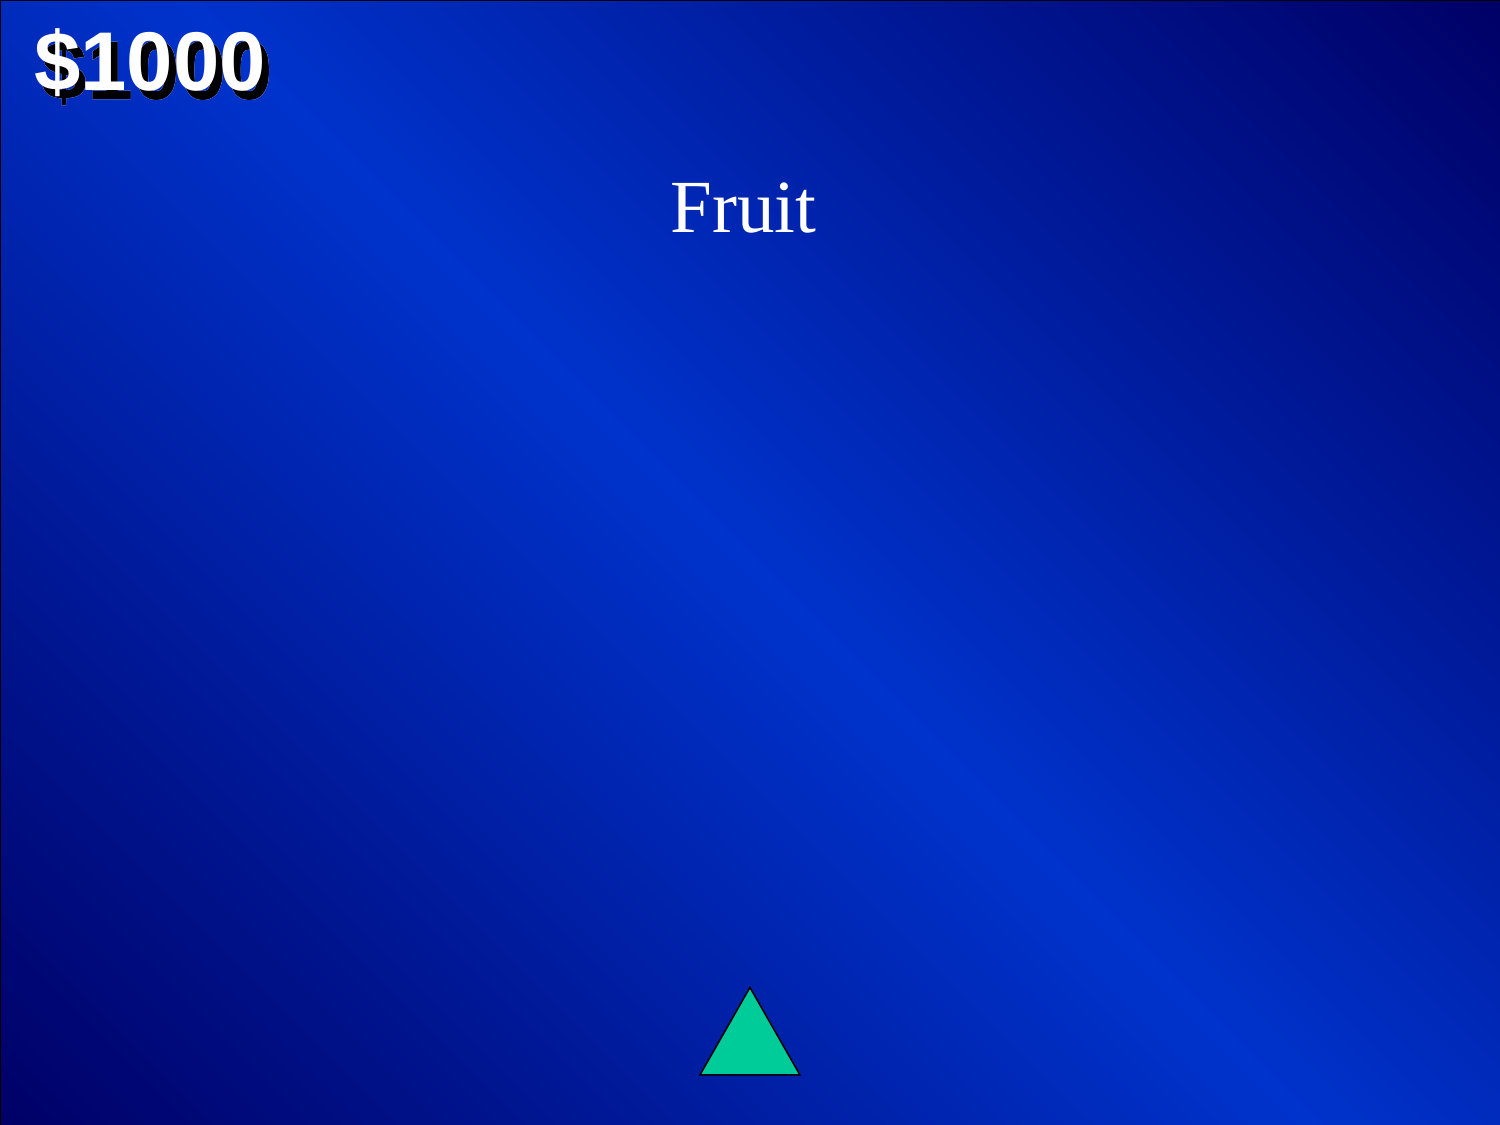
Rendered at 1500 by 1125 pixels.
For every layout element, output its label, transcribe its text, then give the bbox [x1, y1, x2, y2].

text_box $1000 [0, 0, 300, 115]
text_box Fruit [112, 149, 1375, 255]
text_box [0, 0, 1500, 1125]
text_box [699, 987, 800, 1075]
